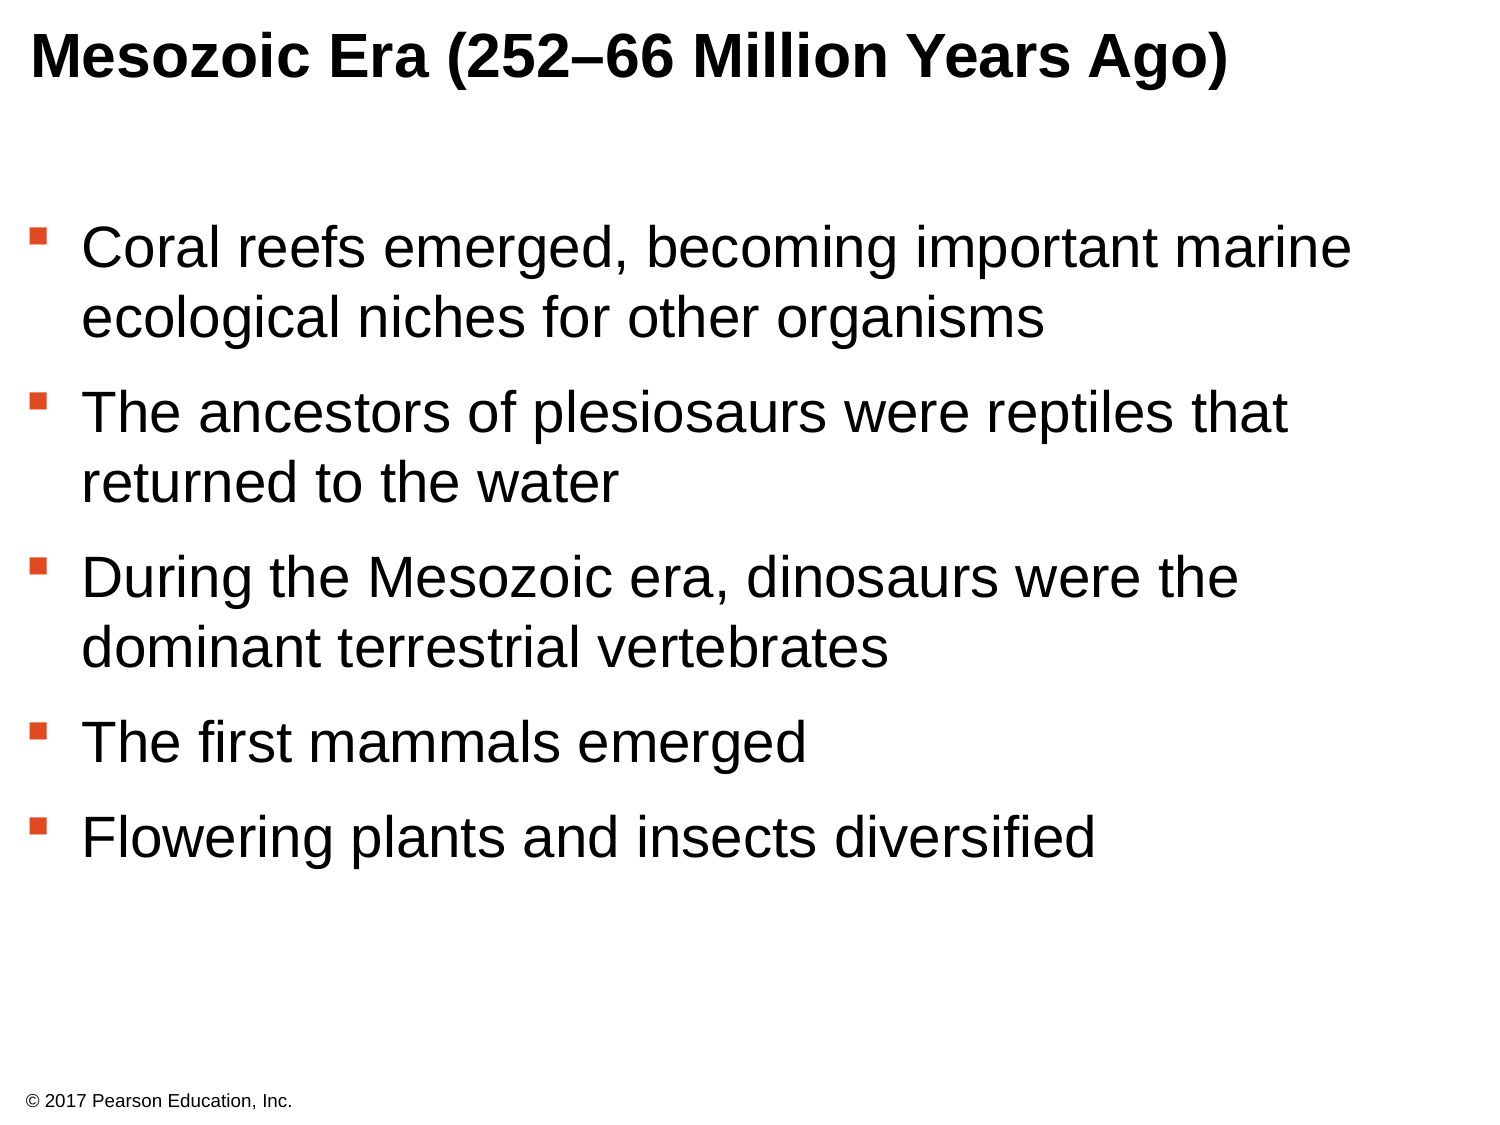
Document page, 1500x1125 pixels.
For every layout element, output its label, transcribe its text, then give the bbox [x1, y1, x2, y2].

title Mesozoic Era (252–66 Million Years Ago) [0, 0, 1500, 106]
list Coral reefs emerged, becoming important marine ecological niches for other organisms The ancestors of plesiosaurs were reptiles that returned to the water During the Mesozoic era, dinosaurs were the dominant terrestrial vertebrates The first mammals emerged Flowering plants and insects diversified [24, 208, 1475, 1065]
footer © 2017 Pearson Education, Inc. [10, 1080, 518, 1119]
